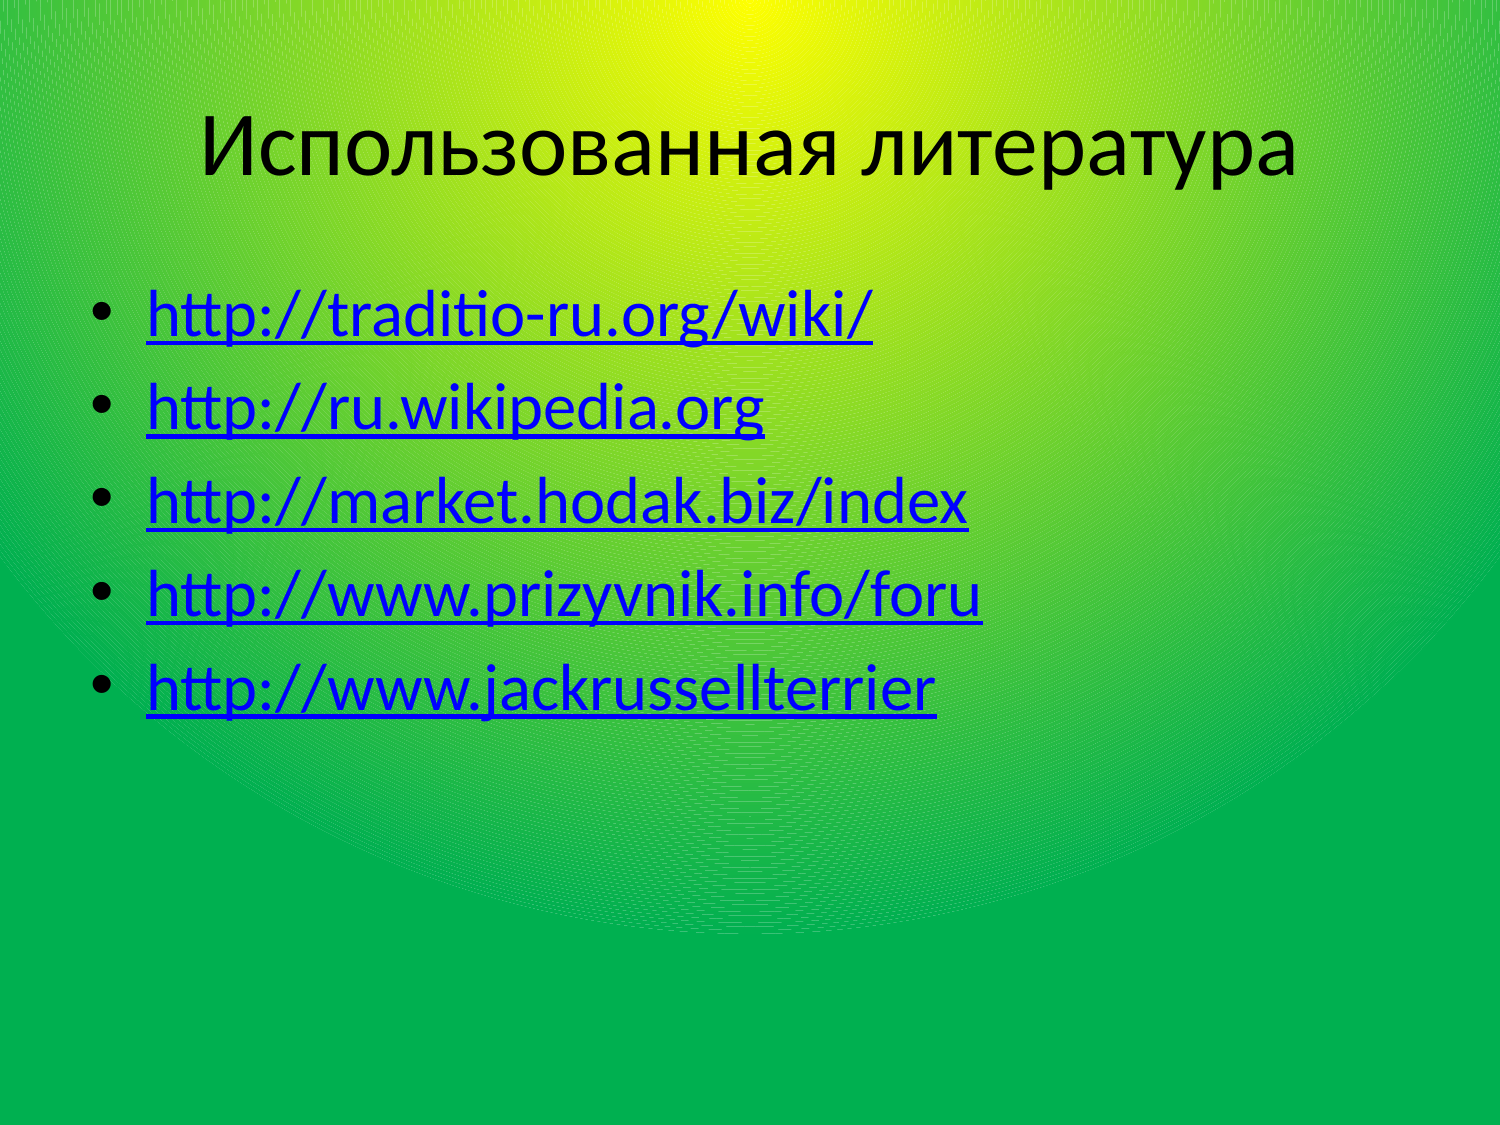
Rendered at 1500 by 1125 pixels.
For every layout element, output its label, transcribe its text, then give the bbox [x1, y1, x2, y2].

list http://traditio-ru.org/wiki/ http://ru.wikipedia.org http://market.hodak.biz/index http://www.prizyvnik.info/foru http://www.jackrussellterrier [75, 262, 1425, 1005]
title Использованная литература [75, 45, 1425, 233]
